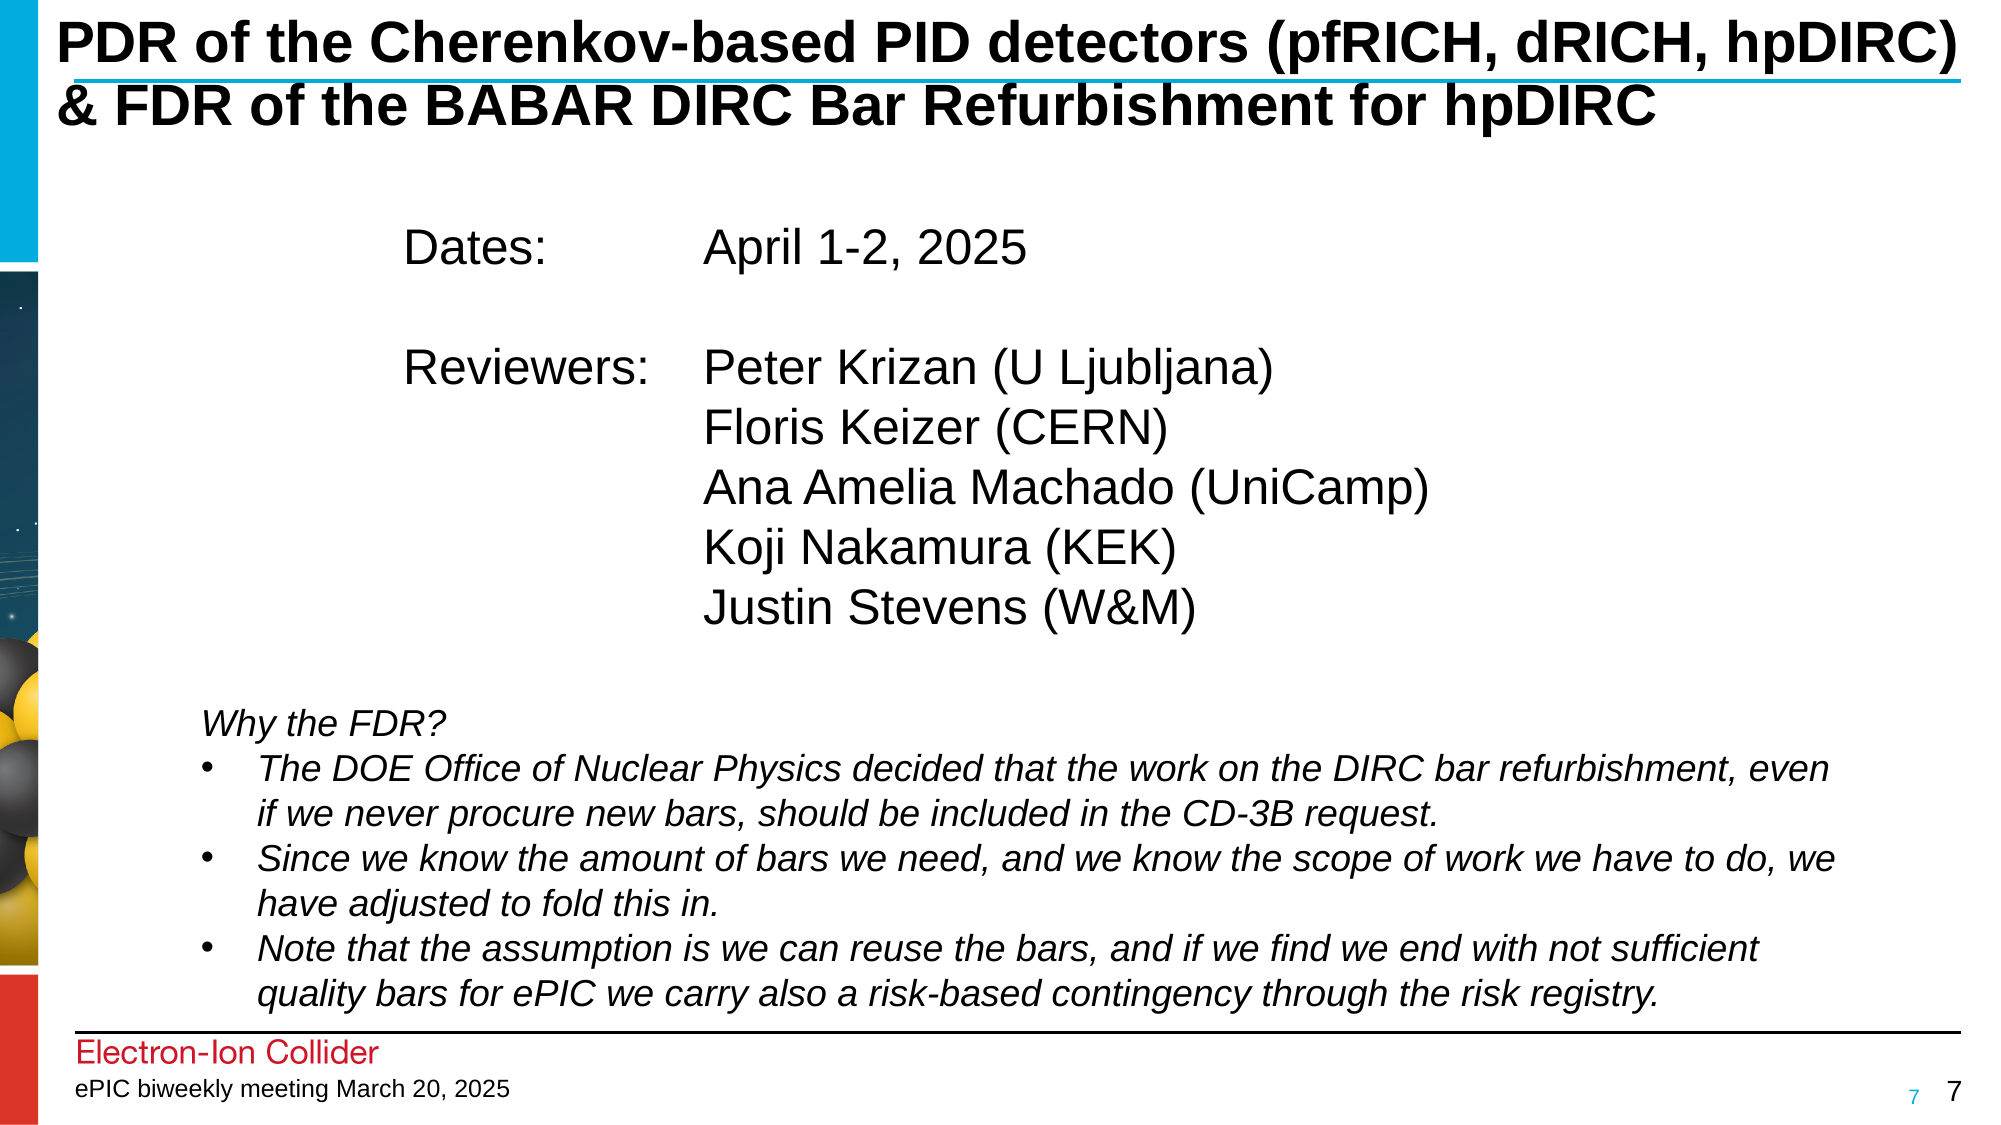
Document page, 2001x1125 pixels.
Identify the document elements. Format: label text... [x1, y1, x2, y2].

text_box Why the FDR? The DOE Office of Nuclear Physics decided that the work on the DIRC bar refurbishment, even if we never procure new bars, should be included in the CD-3B request. Since we know the amount of bars we need, and we know the scope of work we have to do, we have adjusted to fold this in. Note that the assumption is we can reuse the bars, and if we find we end with not sufficient quality bars for ePIC we carry also a risk-based contingency through the risk registry. [186, 691, 1855, 1022]
text_box Dates: April 1-2, 2025 Reviewers: Peter Krizan (U Ljubljana) Floris Keizer (CERN) Ana Amelia Machado (UniCamp) Koji Nakamura (KEK) Justin Stevens (W&M) [388, 207, 1446, 642]
picture [0, 0, 2001, 1125]
slide_number 7 [1878, 1071, 1950, 1120]
title PDR of the Cherenkov-based PID detectors (pfRICH, dRICH, hpDIRC) & FDR of the BABAR DIRC Bar Refurbishment for hpDIRC [40, 31, 2000, 118]
